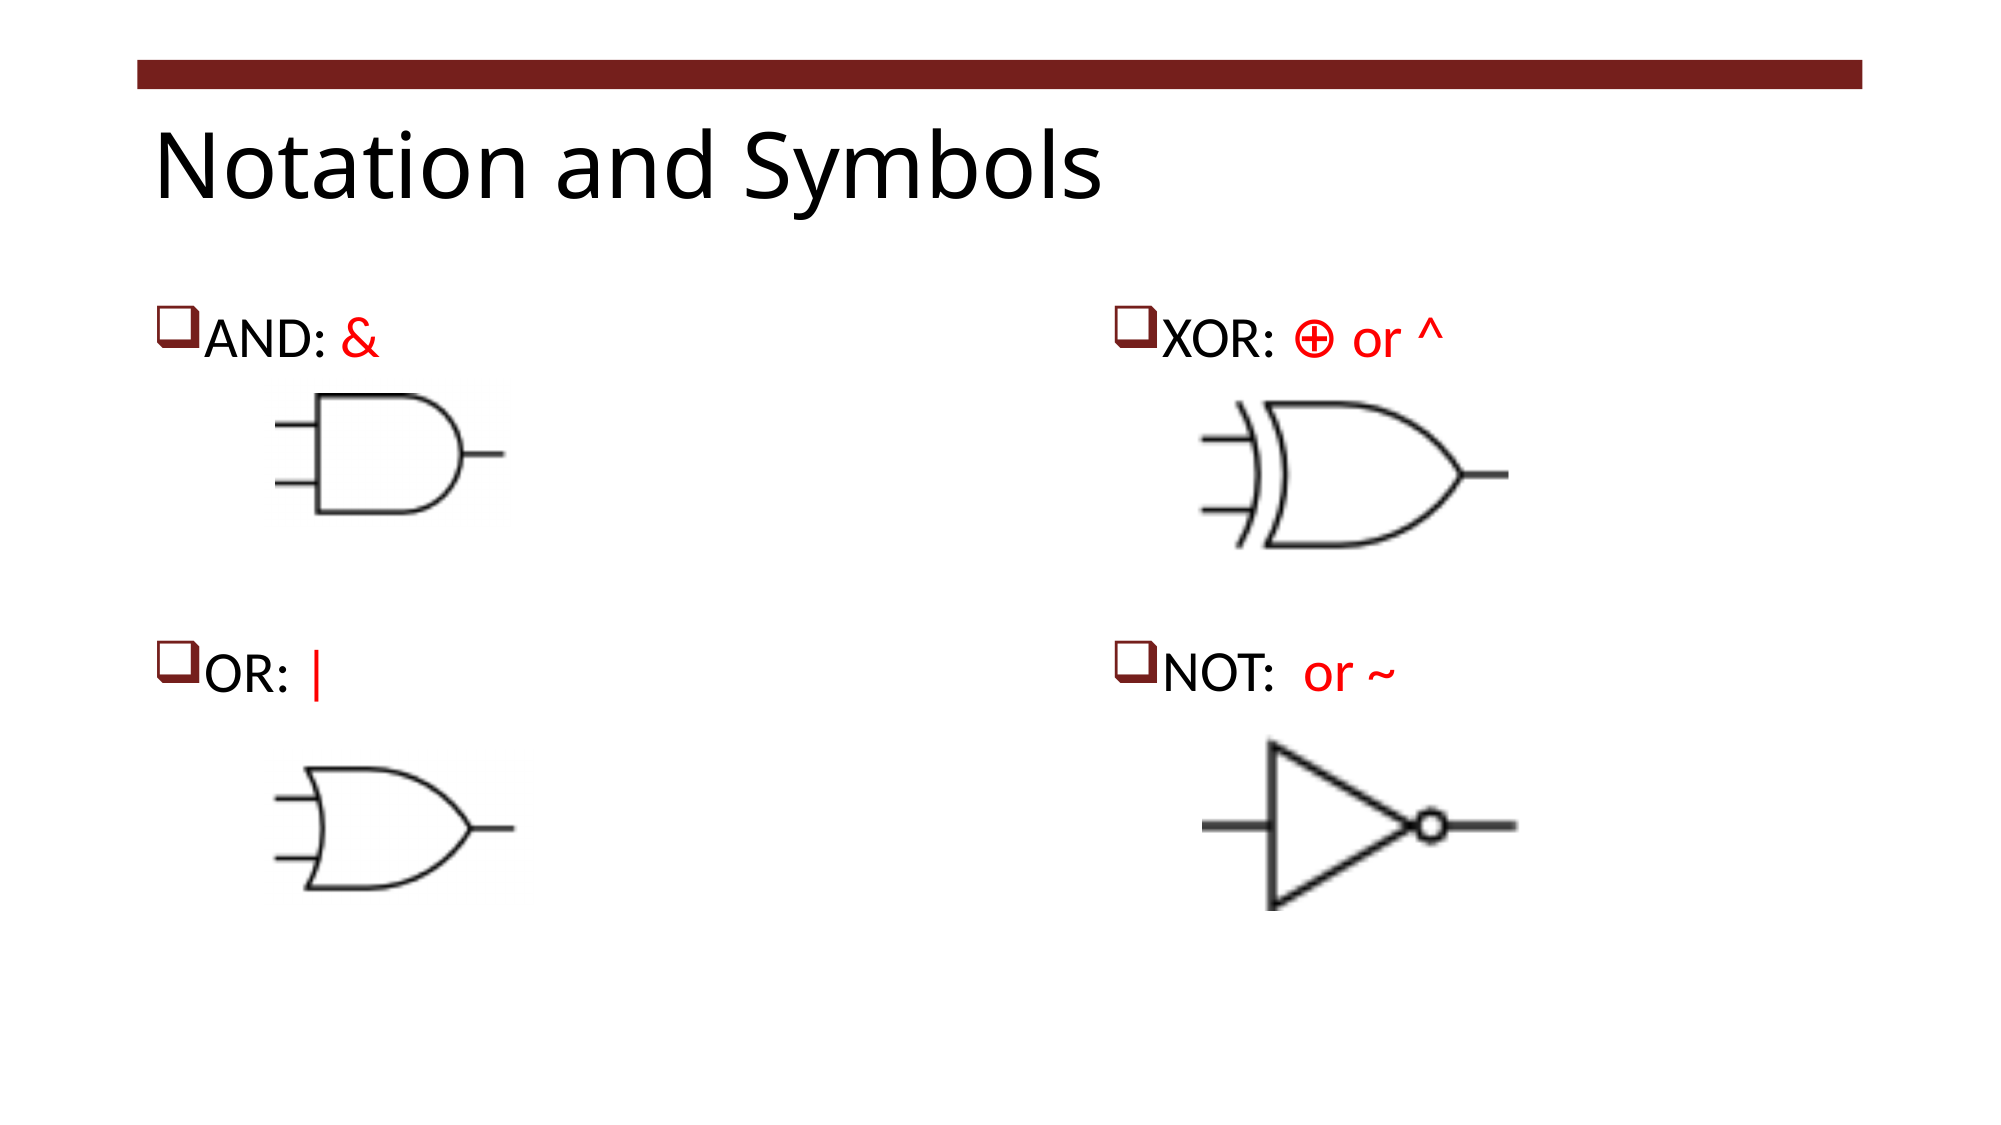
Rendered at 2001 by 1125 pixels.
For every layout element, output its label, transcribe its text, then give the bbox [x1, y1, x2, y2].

picture [1187, 708, 1546, 936]
picture [264, 749, 534, 905]
title Notation and Symbols [137, 59, 1863, 278]
picture [264, 378, 511, 527]
picture [1187, 378, 1514, 561]
list AND: & OR: | [137, 299, 1863, 1103]
